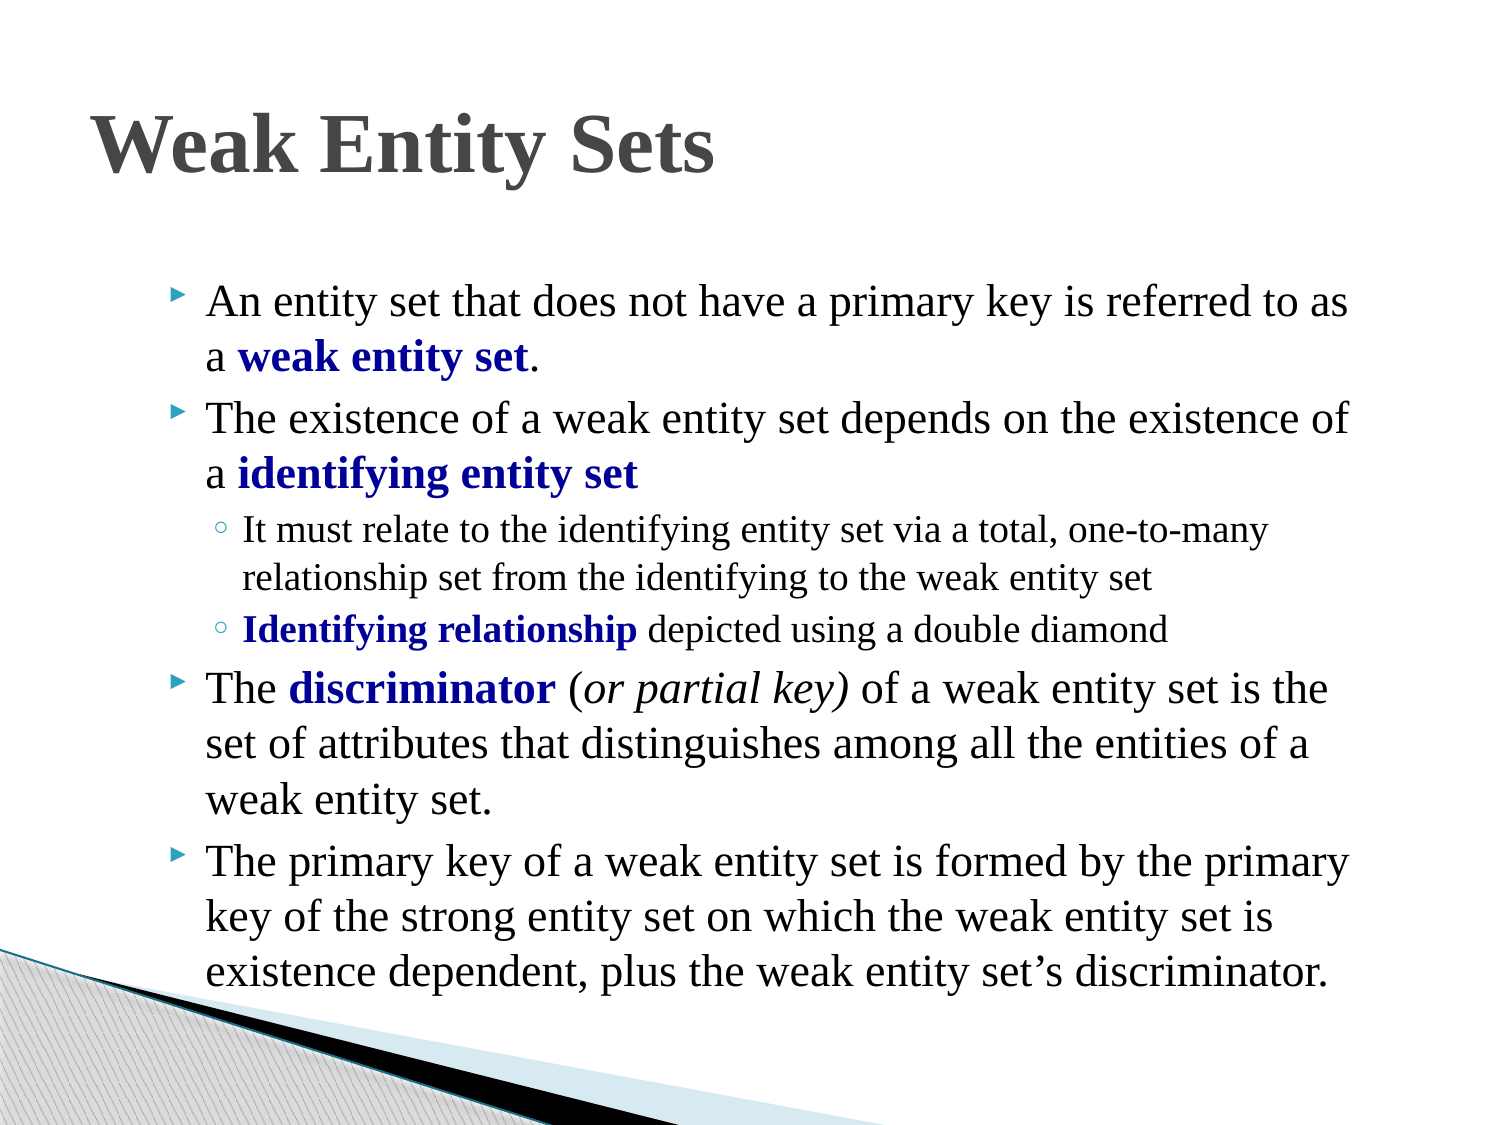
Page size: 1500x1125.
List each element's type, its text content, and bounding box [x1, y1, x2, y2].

title Weak Entity Sets [75, 45, 1425, 233]
list An entity set that does not have a primary key is referred to as a weak entity set. The existence of a weak entity set depends on the existence of a identifying entity set It must relate to the identifying entity set via a total, one-to-many relationship set from the identifying to the weak entity set Identifying relationship depicted using a double diamond The discriminator (or partial key) of a weak entity set is the set of attributes that distinguishes among all the entities of a weak entity set. The primary key of a weak entity set is formed by the primary key of the strong entity set on which the weak entity set is existence dependent, plus the weak entity set’s discriminator. [137, 262, 1368, 1063]
